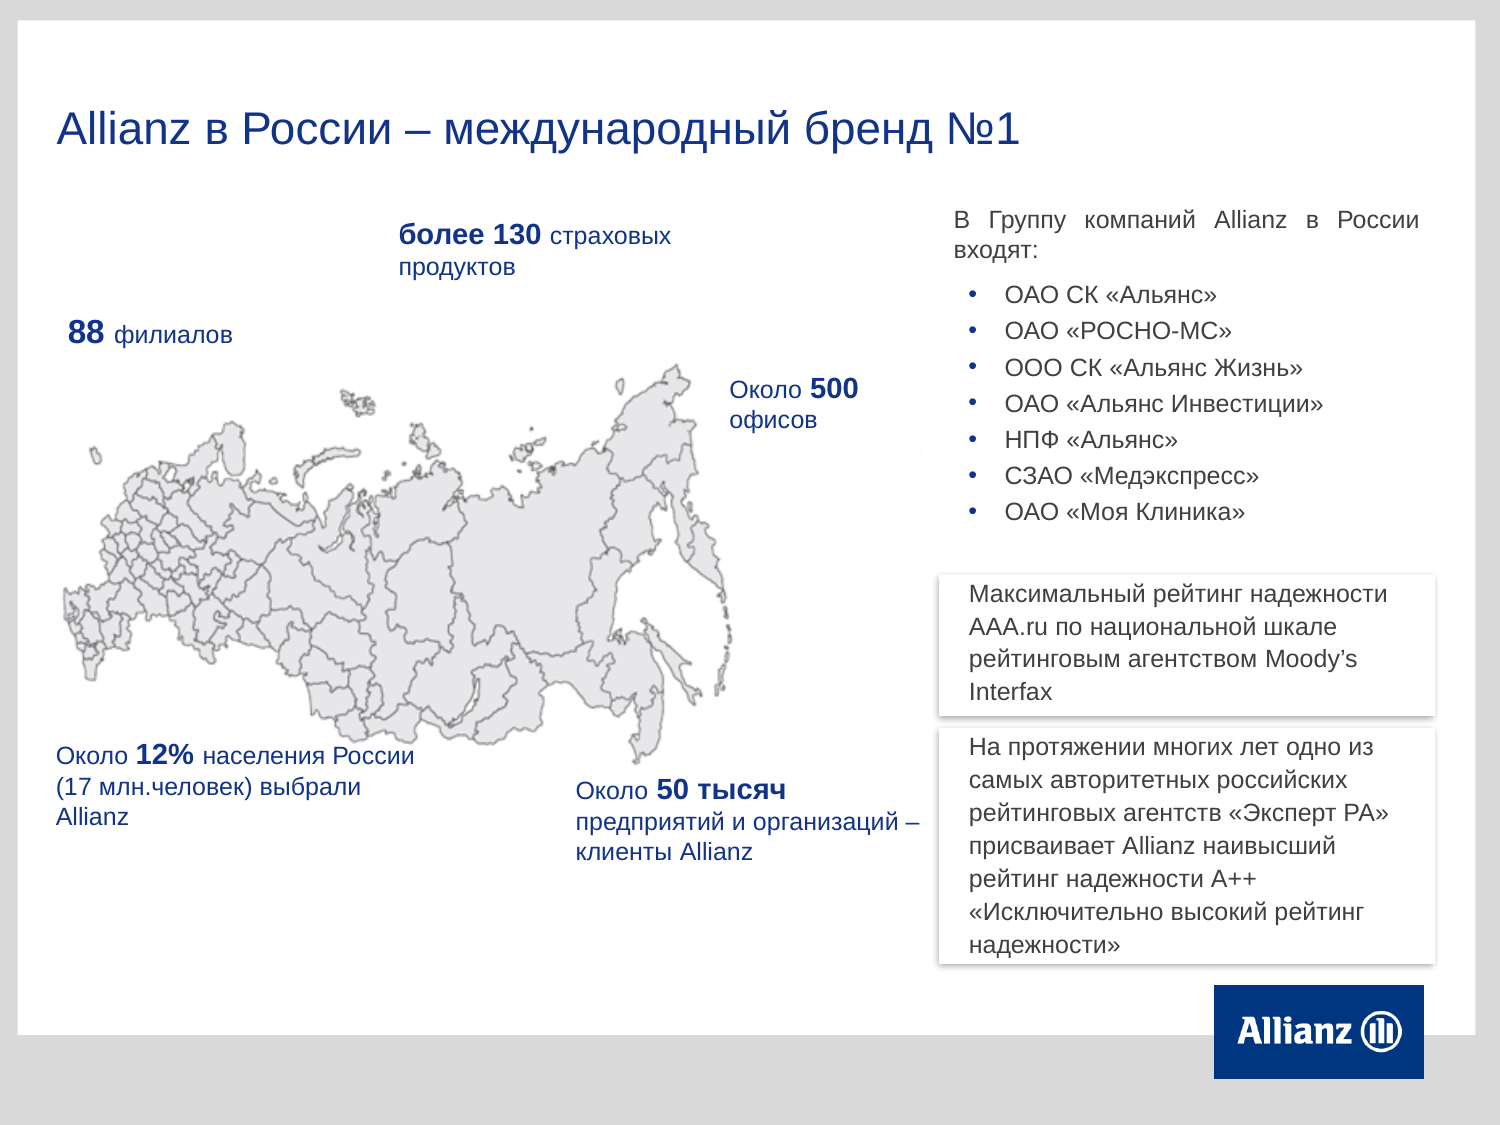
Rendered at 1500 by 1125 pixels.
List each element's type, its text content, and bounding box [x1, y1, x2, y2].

picture [1214, 985, 1424, 1080]
text_box На протяжении многих лет одно из самых авторитетных российских рейтинговых агентств «Эксперт РА» присваивает Allianz наивысший рейтинг надежности А++ «Исключительно высокий рейтинг надежности» [1208, 727, 1436, 964]
text_box Максимальный рейтинг надежности ААА.ru по национальной шкале рейтинговым агентством Moody’s Interfax [1208, 574, 1436, 716]
picture [40, 278, 1204, 1036]
text_box В Группу компаний Allianz в России входят: ОАО СК «Альянс» ОАО «РОСНО-МС» ООО СК «Альянс Жизнь» ОАО «Альянс Инвестиции» НПФ «Альянс» СЗАО «Медэкспресс» ОАО «Моя Клиника» [939, 196, 1436, 534]
text_box Allianz в России – международный бренд №1 [41, 90, 1400, 173]
text_box более 130 страховых продуктов [383, 208, 715, 277]
text_box [17, 20, 1476, 1035]
text_box [0, 0, 1500, 1125]
